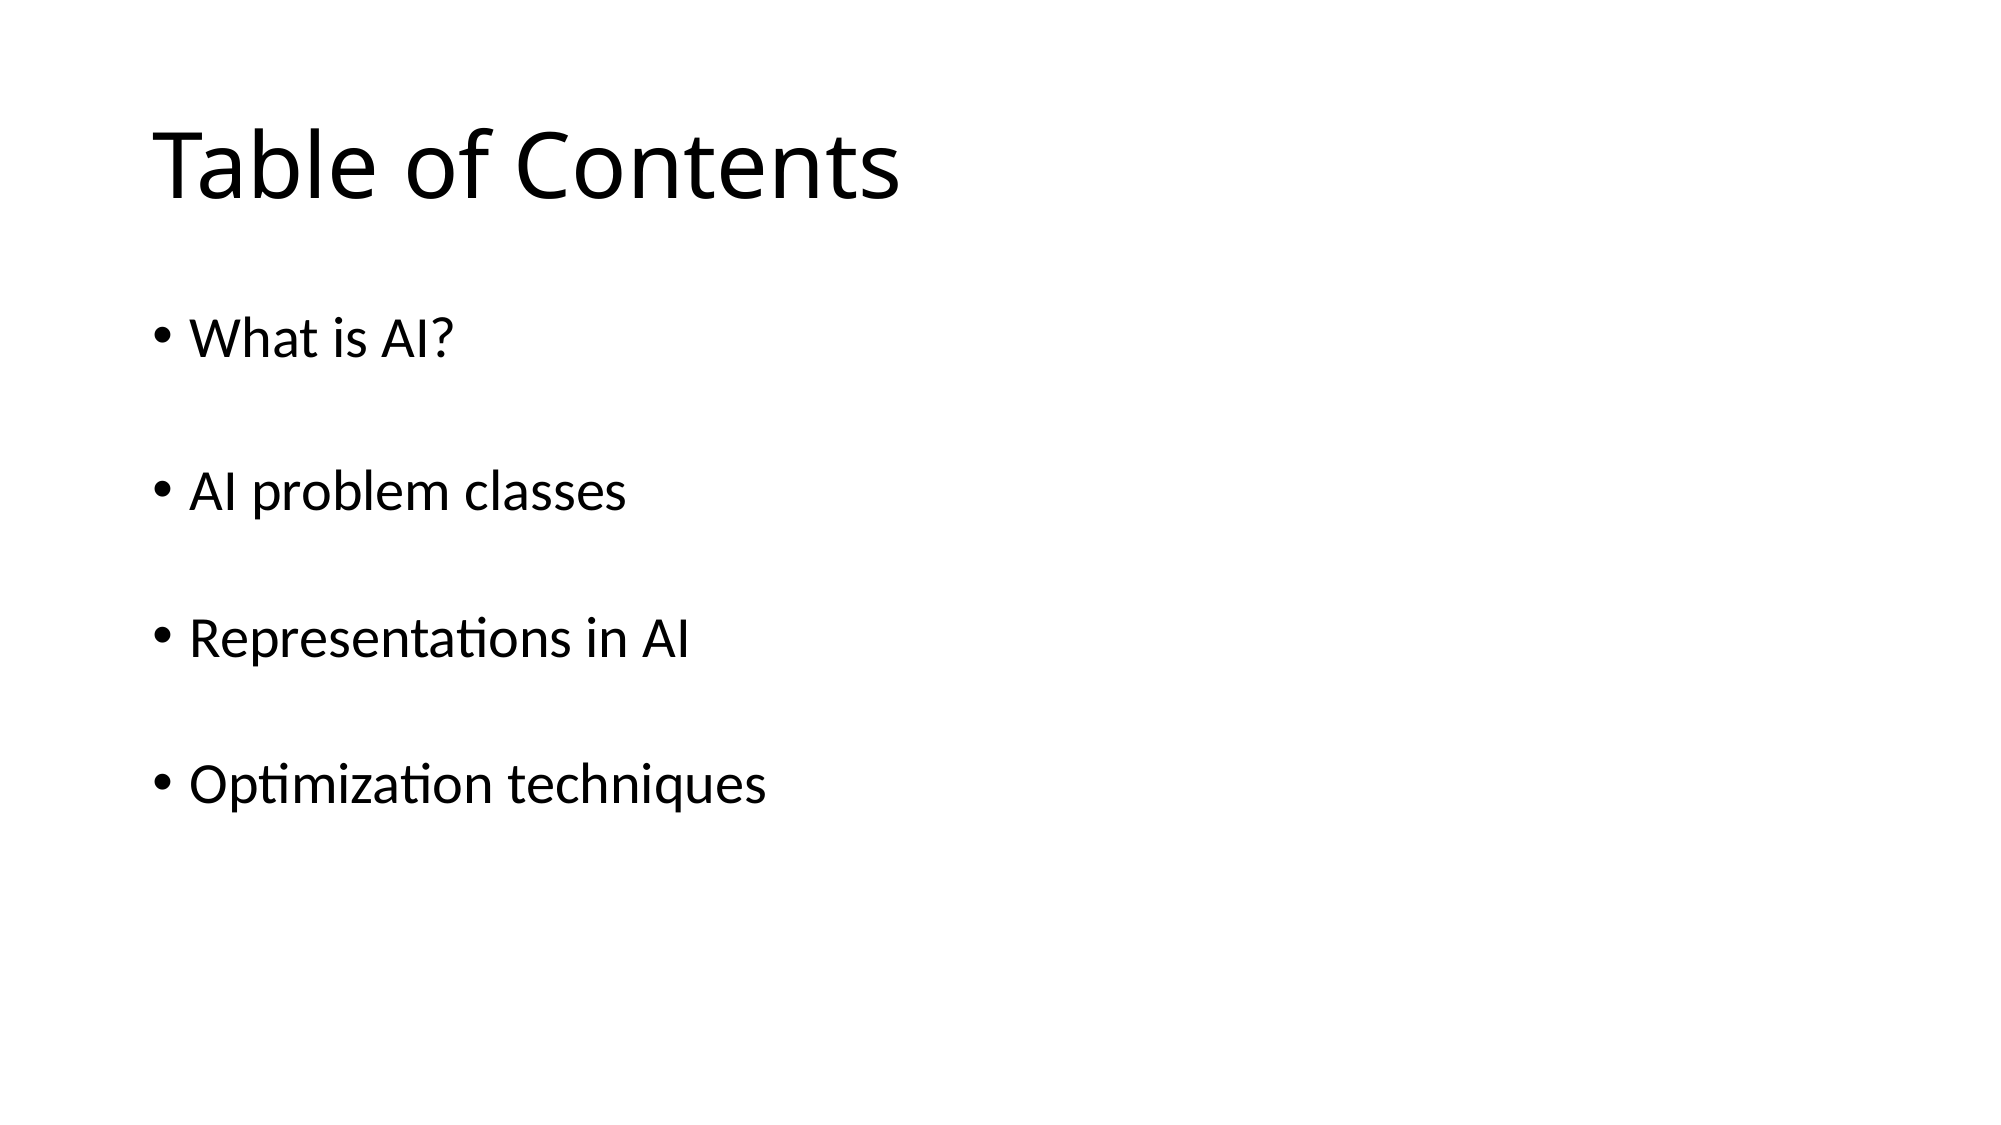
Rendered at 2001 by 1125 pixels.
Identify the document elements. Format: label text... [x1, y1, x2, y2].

title Table of Contents [137, 59, 1863, 278]
list What is AI? AI problem classes Representations in AI Optimization techniques [137, 299, 1863, 1014]
